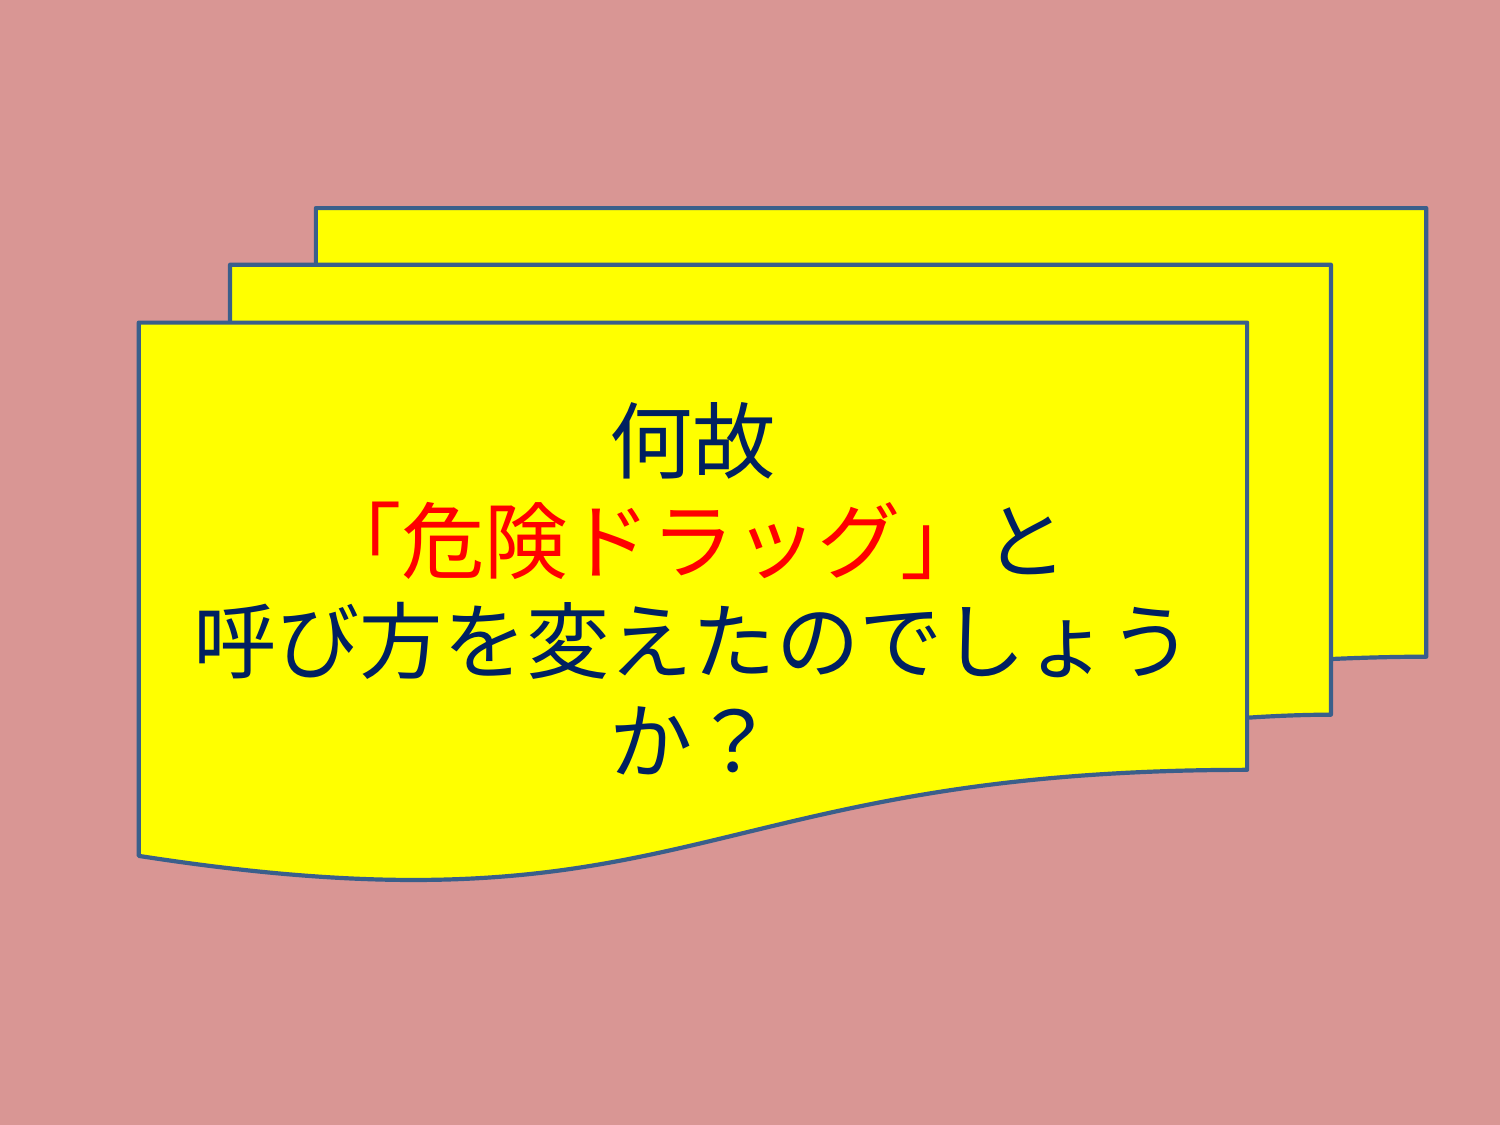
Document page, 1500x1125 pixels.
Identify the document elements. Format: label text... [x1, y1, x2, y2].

text_box 何故 「危険ドラッグ」と 呼び方を変えたのでしょうか？ [136, 206, 1429, 883]
